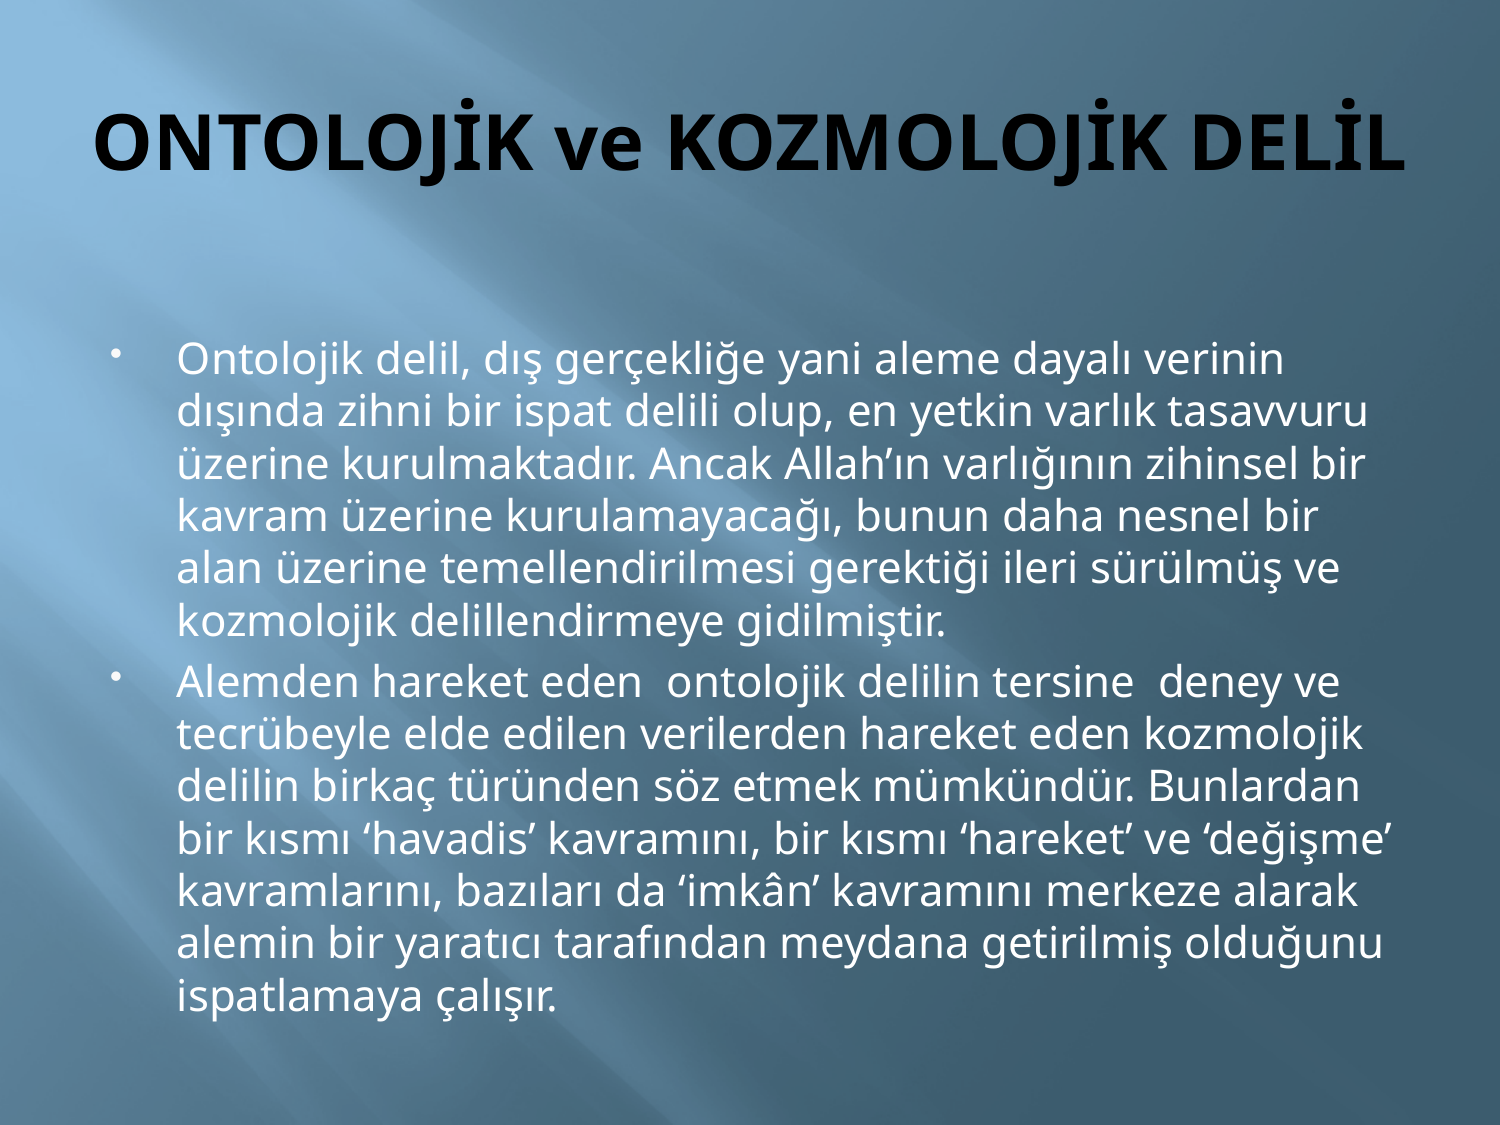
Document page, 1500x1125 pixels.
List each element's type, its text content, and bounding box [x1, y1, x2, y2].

list Ontolojik delil, dış gerçekliğe yani aleme dayalı verinin dışında zihni bir ispat delili olup, en yetkin varlık tasavvuru üzerine kurulmaktadır. Ancak Allah’ın varlığının zihinsel bir kavram üzerine kurulamayacağı, bunun daha nesnel bir alan üzerine temellendirilmesi gerektiği ileri sürülmüş ve kozmolojik delillendirmeye gidilmiştir. Alemden hareket eden ontolojik delilin tersine deney ve tecrübeyle elde edilen verilerden hareket eden kozmolojik delilin birkaç türünden söz etmek mümkündür. Bunlardan bir kısmı ‘havadis’ kavramını, bir kısmı ‘hareket’ ve ‘değişme’ kavramlarını, bazıları da ‘imkân’ kavramını merkeze alarak alemin bir yaratıcı tarafından meydana getirilmiş olduğunu ispatlamaya çalışır. [75, 262, 1425, 1035]
title ONTOLOJİK ve KOZMOLOJİK DELİL [75, 45, 1425, 233]
